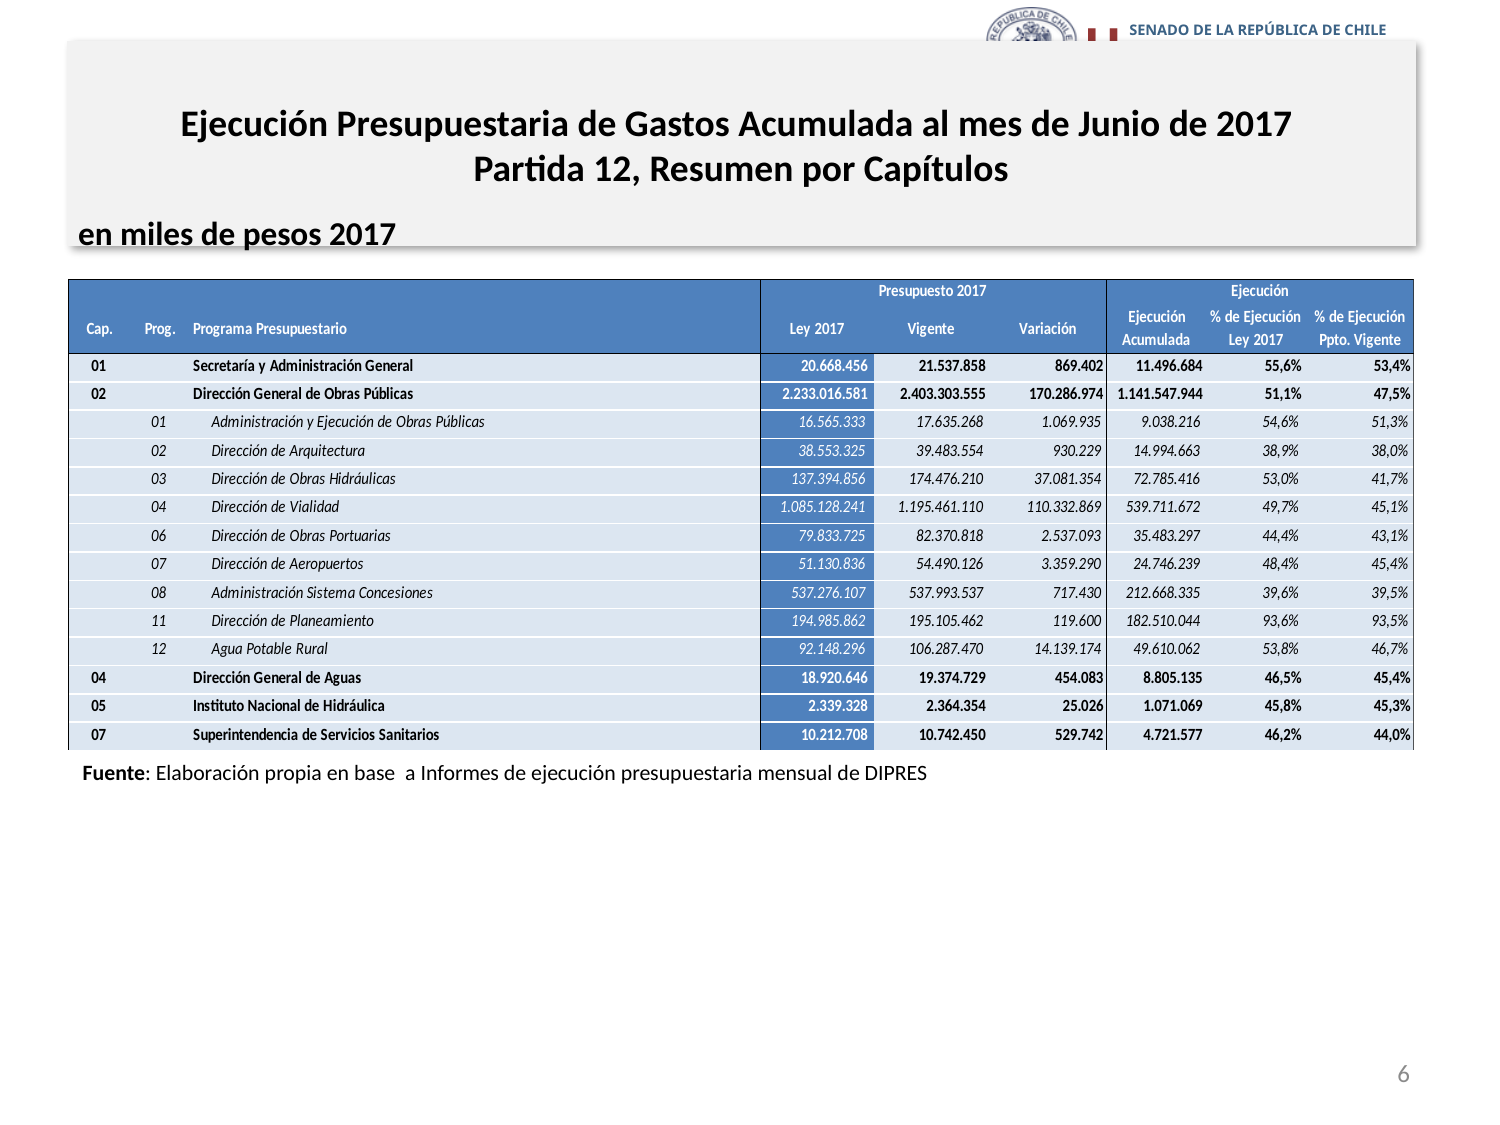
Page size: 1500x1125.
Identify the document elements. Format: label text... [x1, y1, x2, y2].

title Ejecución Presupuestaria de Gastos Acumulada al mes de Junio de 2017 Partida 12, Resumen por Capítulos [67, 41, 1415, 246]
picture [986, 7, 1079, 41]
text_box Fuente: Elaboración propia en base a Informes de ejecución presupuestaria mensual de DIPRES [67, 751, 1447, 812]
text_box en miles de pesos 2017 [63, 204, 1414, 279]
slide_number 6 [1074, 1042, 1425, 1103]
picture [67, 278, 1416, 752]
